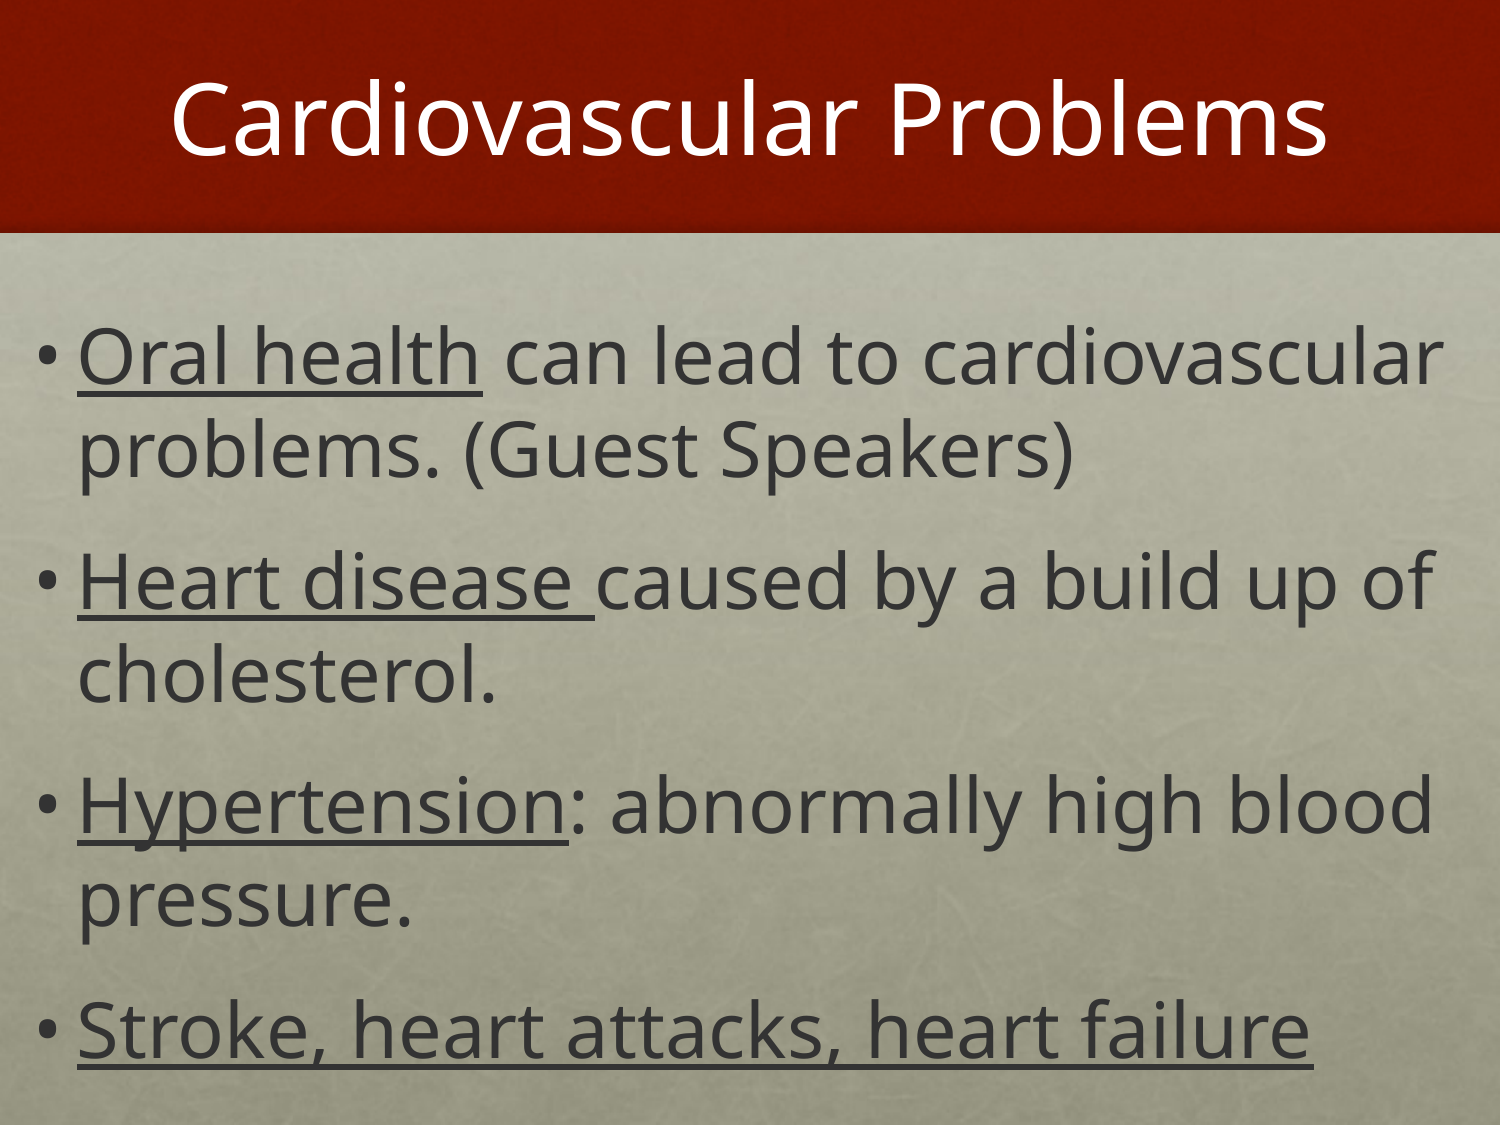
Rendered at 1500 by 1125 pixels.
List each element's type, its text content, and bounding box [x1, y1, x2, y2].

title Cardiovascular Problems [127, 10, 1372, 221]
list Oral health can lead to cardiovascular problems. (Guest Speakers) Heart disease caused by a build up of cholesterol. Hypertension: abnormally high blood pressure. Stroke, heart attacks, heart failure [18, 299, 1471, 1101]
picture [0, 214, 1500, 1125]
